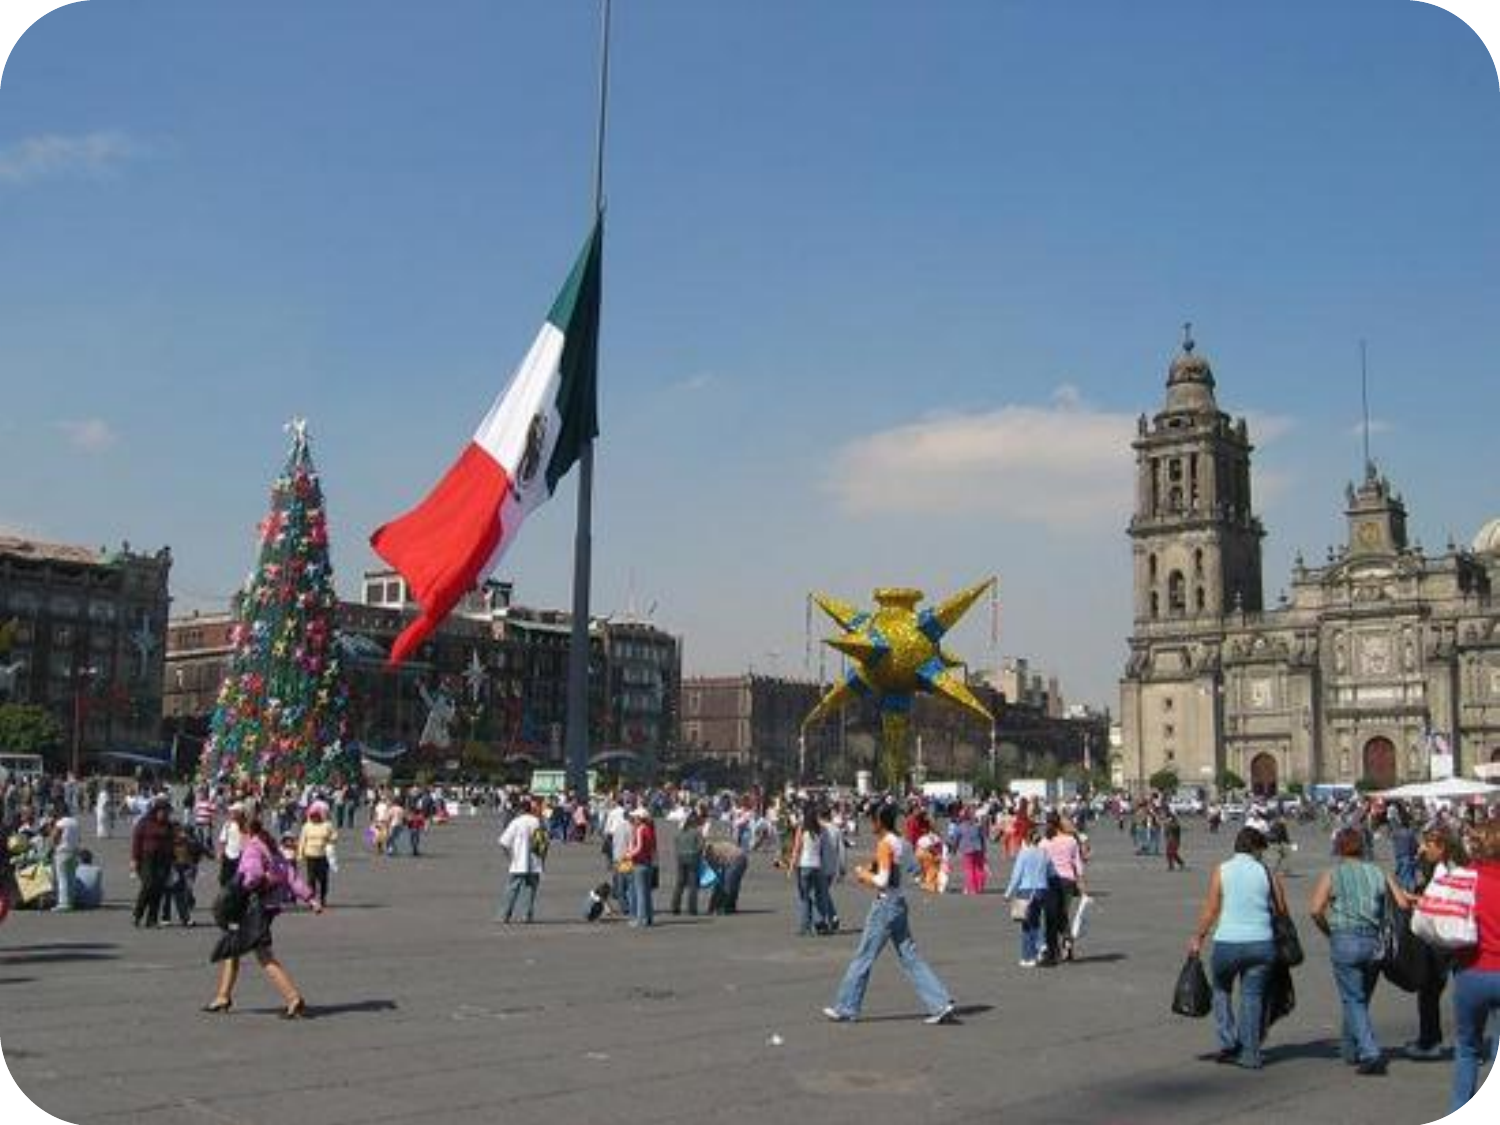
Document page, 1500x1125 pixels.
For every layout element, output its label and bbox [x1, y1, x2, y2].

list [0, 0, 1500, 1125]
